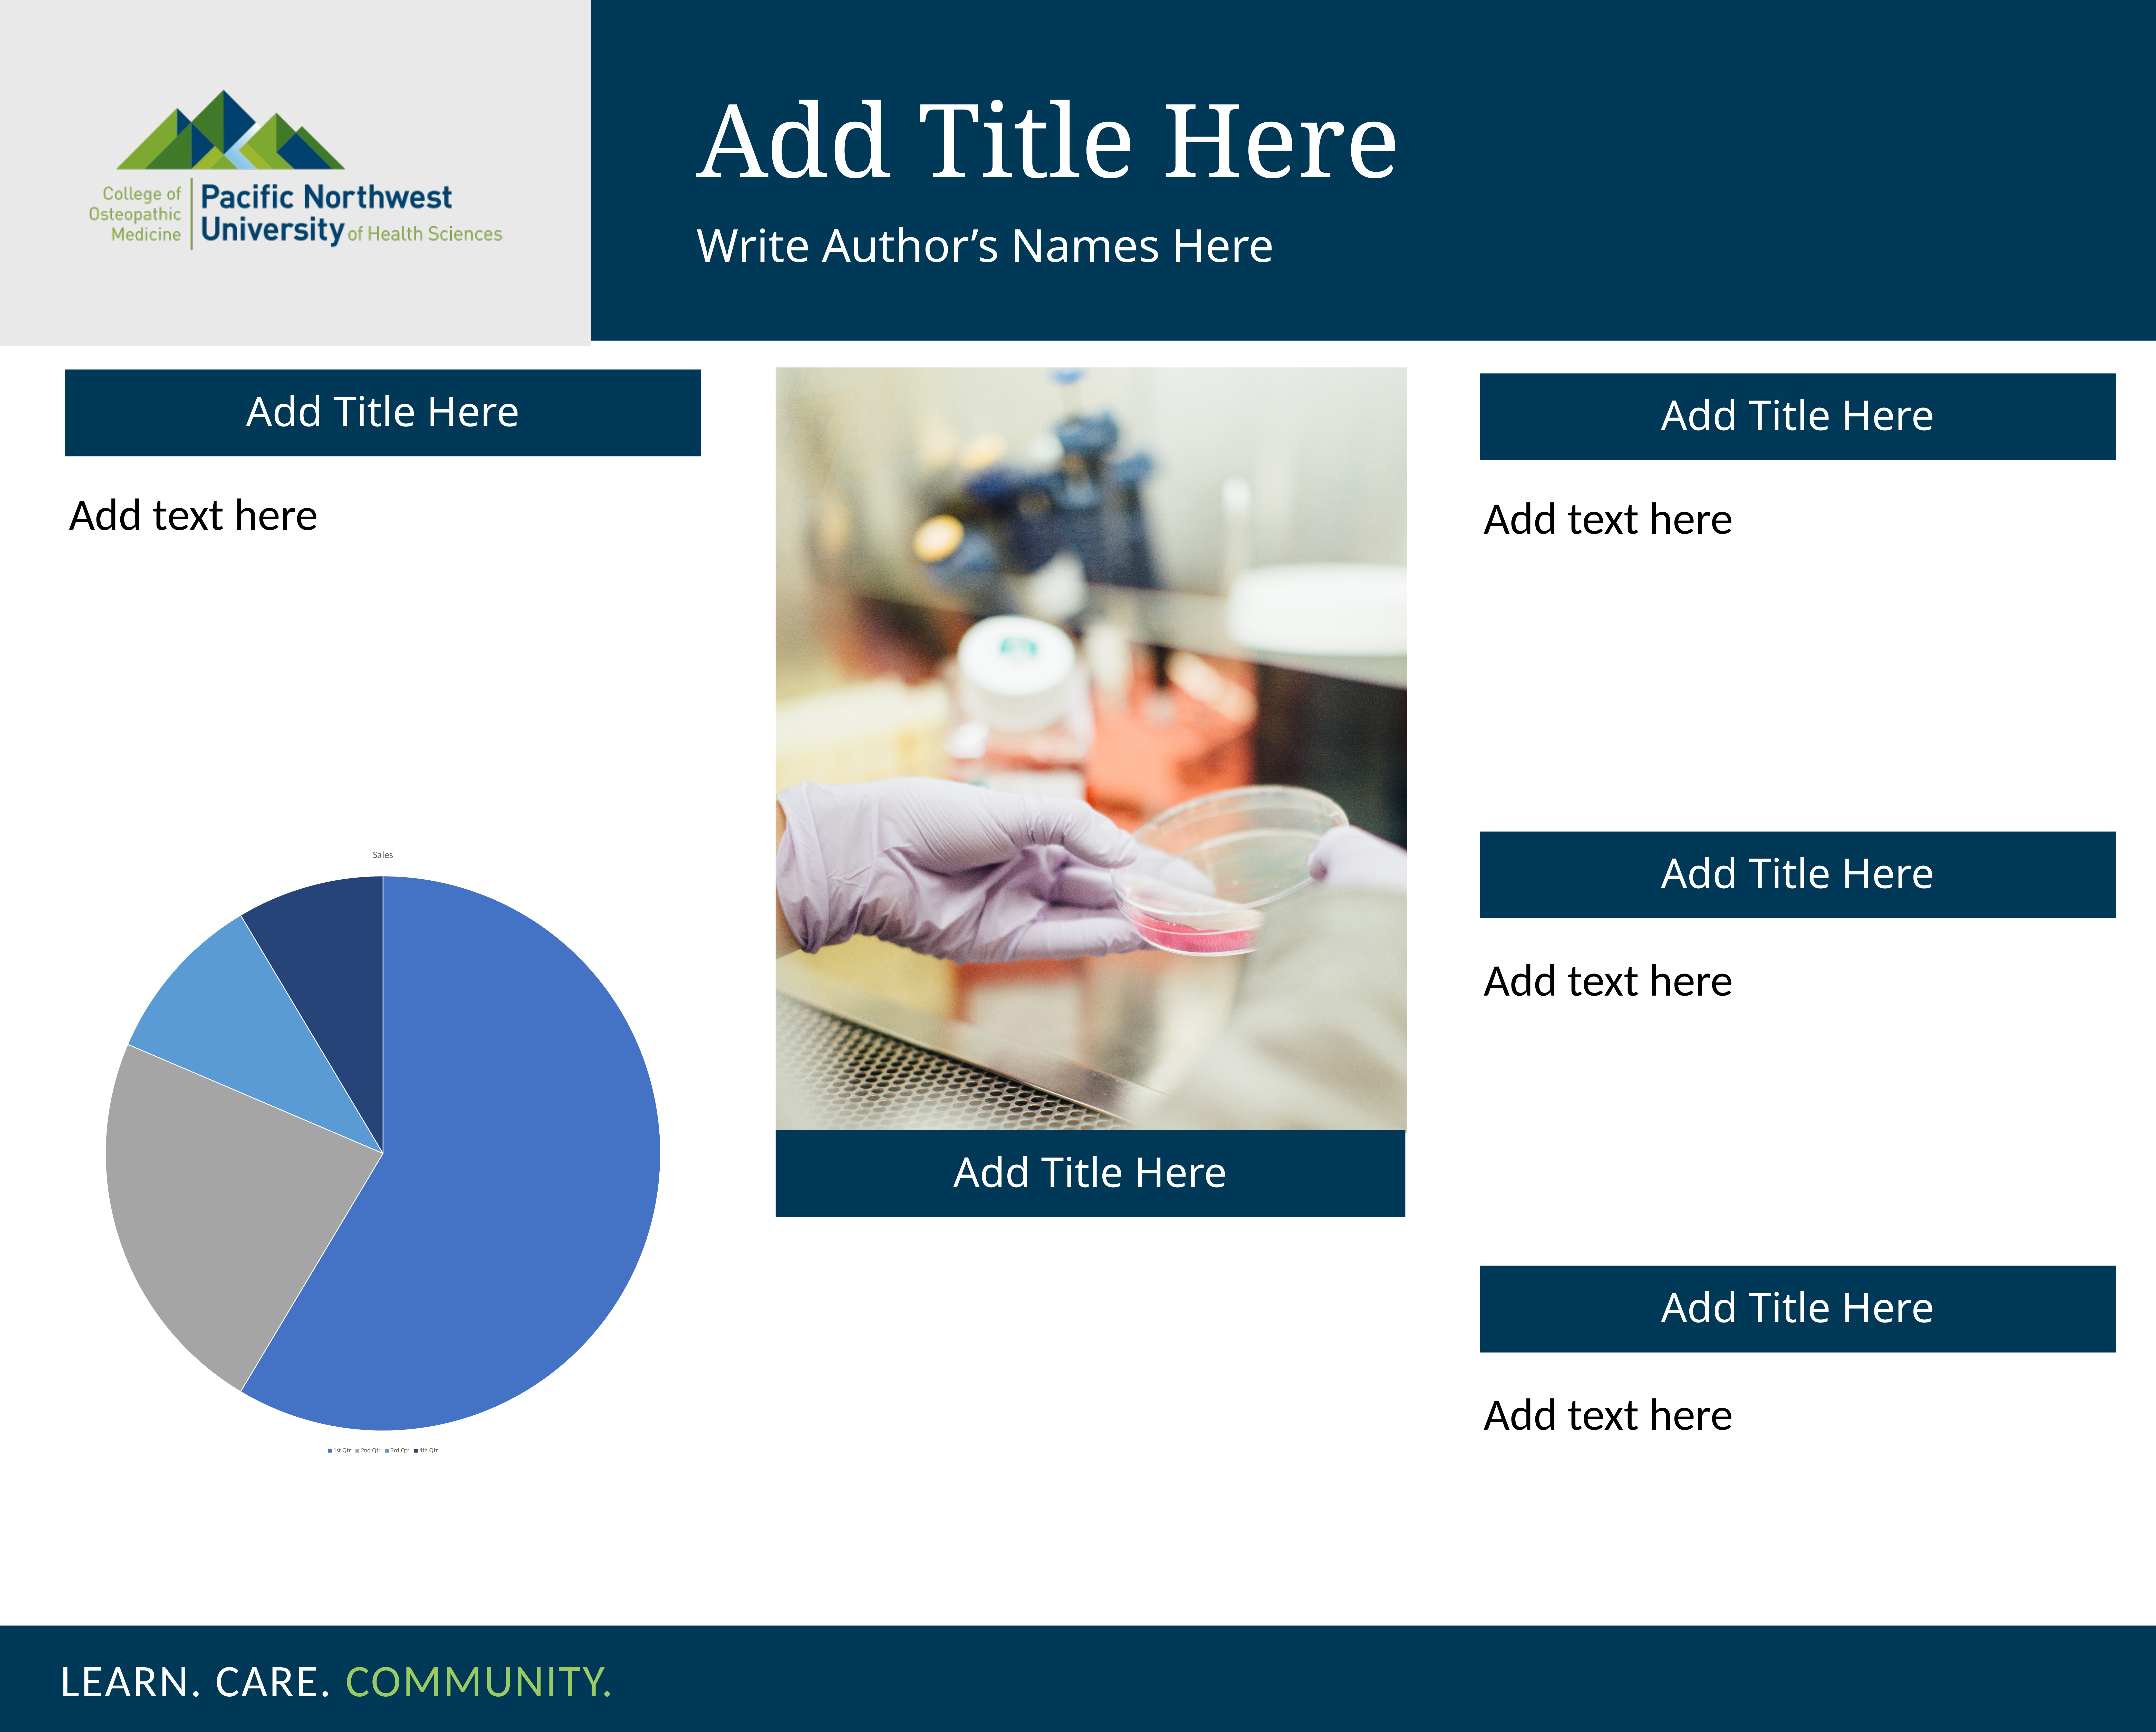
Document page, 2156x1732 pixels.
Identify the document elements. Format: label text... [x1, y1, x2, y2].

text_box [65, 369, 701, 542]
text_box [0, 0, 591, 346]
text_box Write Author’s Names Here [692, 215, 1488, 273]
picture [56, 70, 539, 270]
title Add Title Here [692, 86, 1898, 201]
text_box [1480, 1266, 2116, 1442]
text_box [591, 0, 2156, 341]
text_box Add Title Here [850, 1133, 1406, 1217]
picture [775, 367, 1407, 1133]
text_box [1480, 373, 2116, 546]
chart [0, 833, 850, 1456]
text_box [1480, 831, 2116, 1008]
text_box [0, 1626, 2156, 1732]
